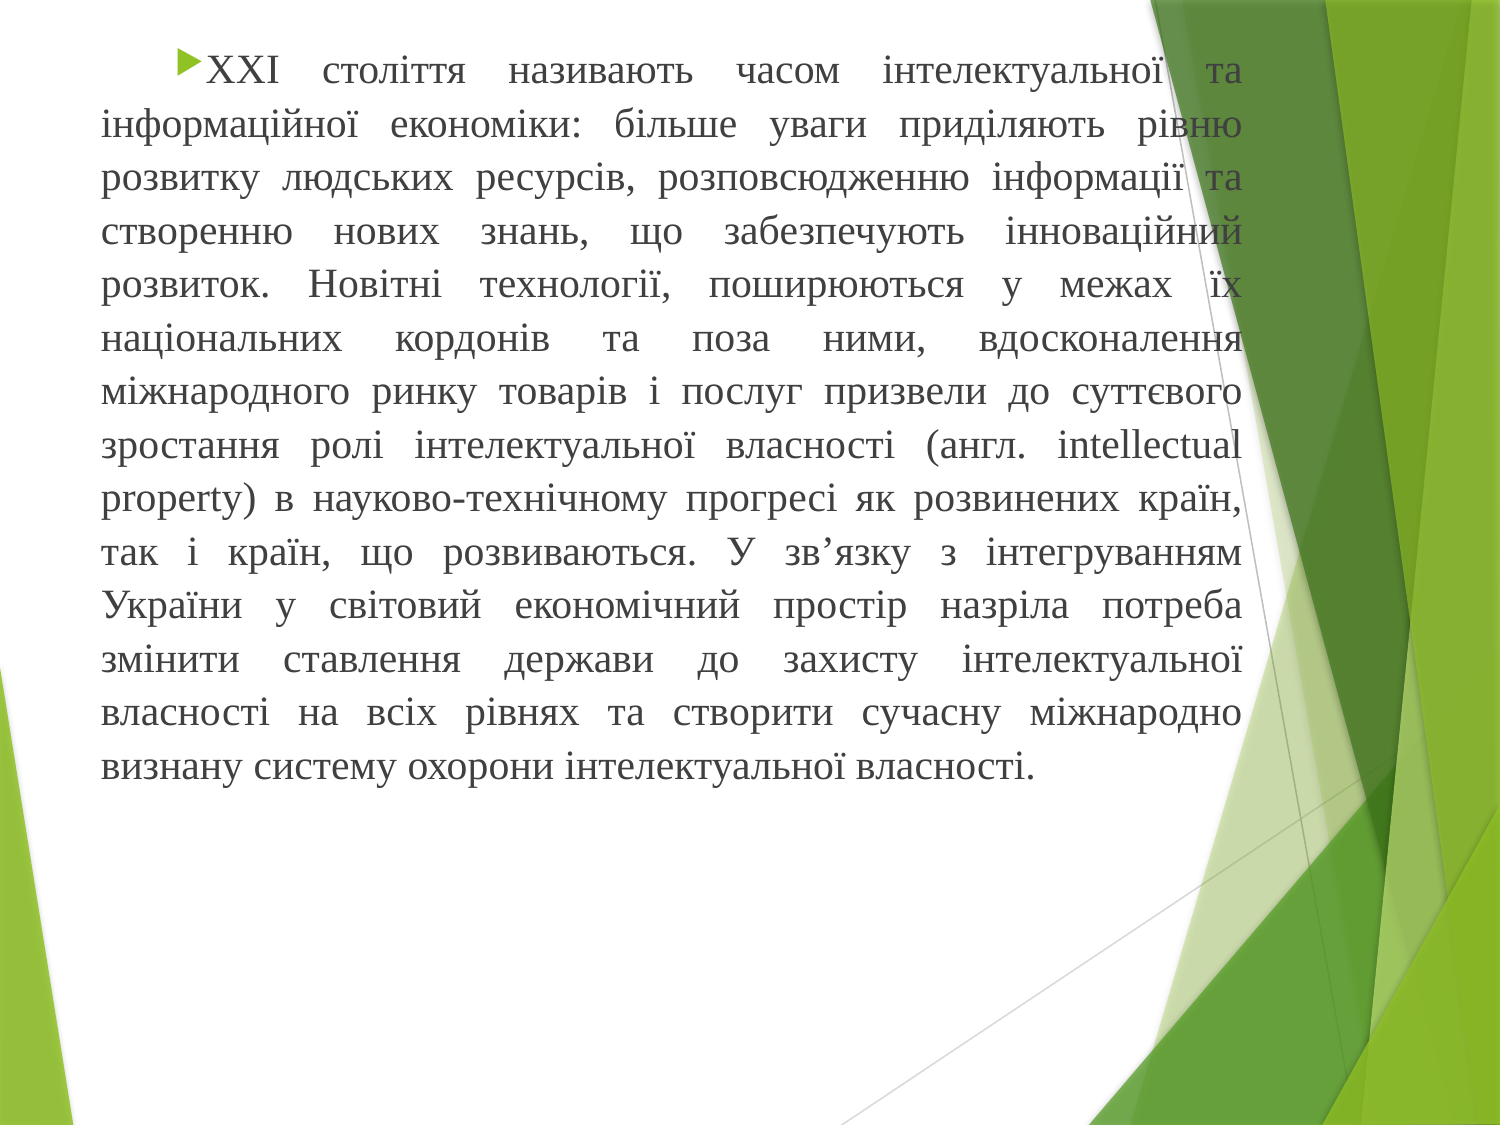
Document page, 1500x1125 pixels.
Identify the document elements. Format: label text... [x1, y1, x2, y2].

list XXI століття називають часом інтелектуальної та інформаційної економіки: більше уваги приділяють рівню розвитку людських ресурсів, розповсюдженню інформації та створенню нових знань, що забезпечують інноваційний розвиток. Новітні технології, поширюються у межах їх національних кордонів та поза ними, вдосконалення міжнародного ринку товарів і послуг призвели до суттєвого зростання ролі інтелектуальної власності (англ. intellectual property) в науково-технічному прогресі як розвинених країн, так і країн, що розвиваються. У зв’язку з інтегруванням України у світовий економічний простір назріла потреба змінити ставлення держави до захисту інтелектуальної власності на всіх рівнях та створити сучасну міжнародно визнану систему охорони інтелектуальної власності. [29, 30, 1258, 1059]
